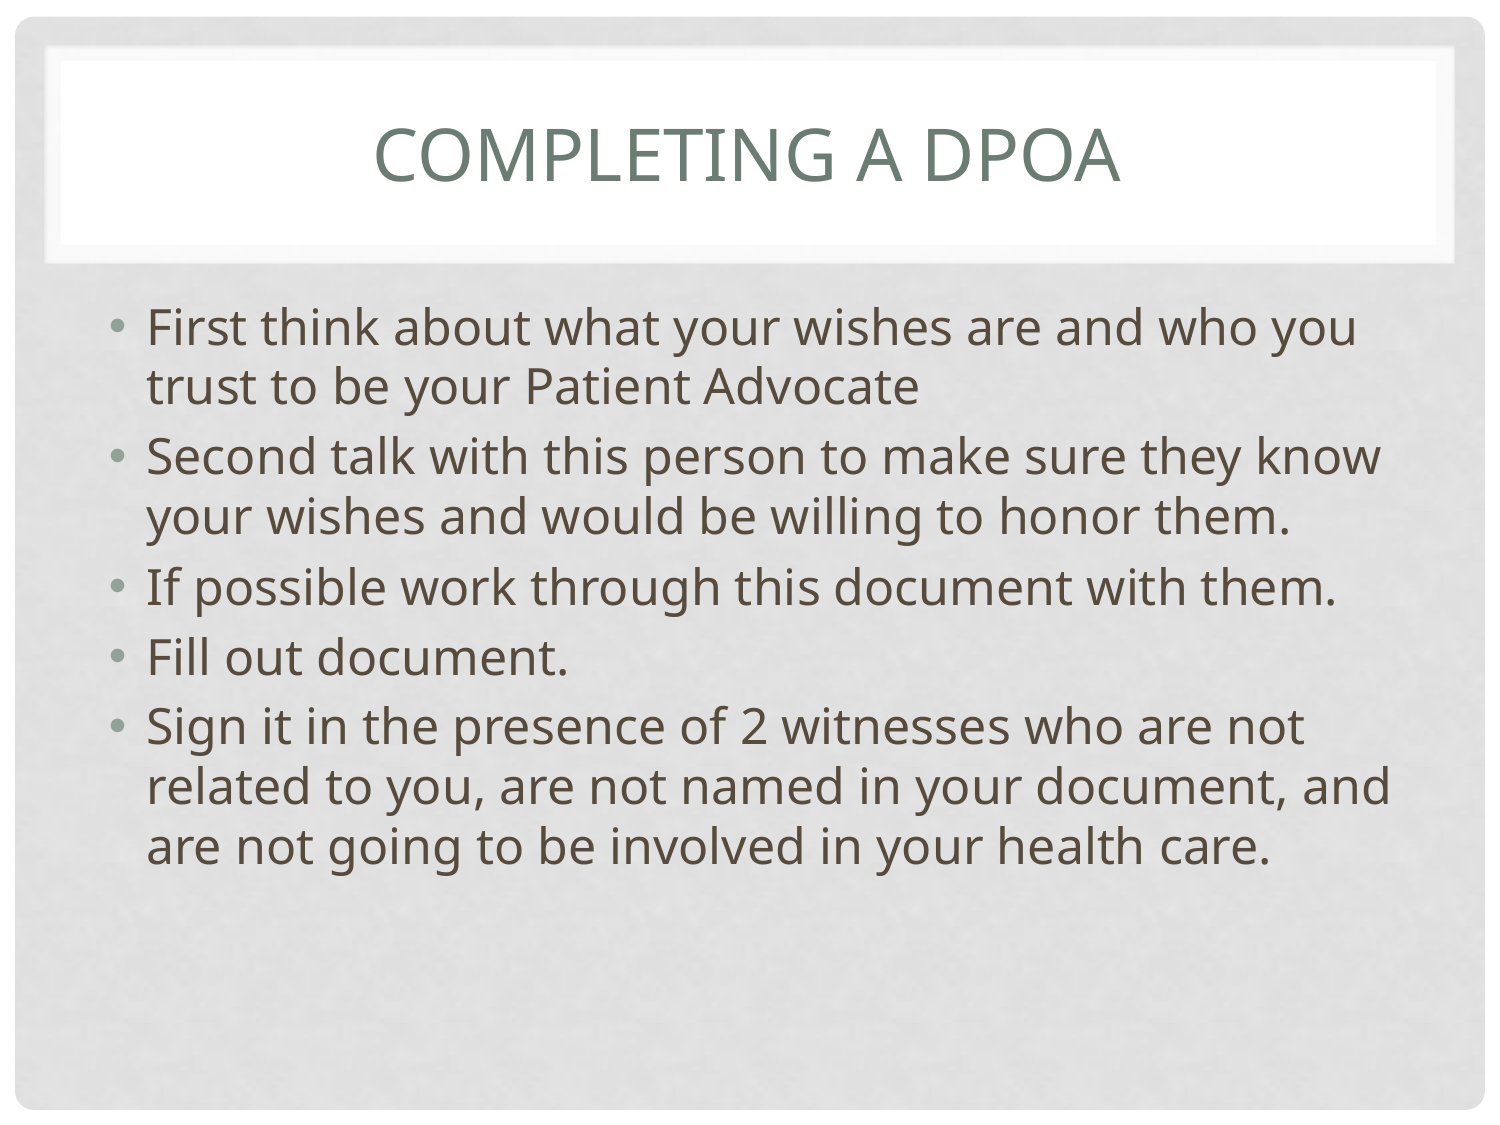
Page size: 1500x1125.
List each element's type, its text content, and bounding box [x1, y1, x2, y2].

title Completing a DPOA [69, 66, 1425, 238]
list First think about what your wishes are and who you trust to be your Patient Advocate Second talk with this person to make sure they know your wishes and would be willing to honor them. If possible work through this document with them. Fill out document. Sign it in the presence of 2 witnesses who are not related to you, are not named in your document, and are not going to be involved in your health care. [75, 287, 1425, 1005]
